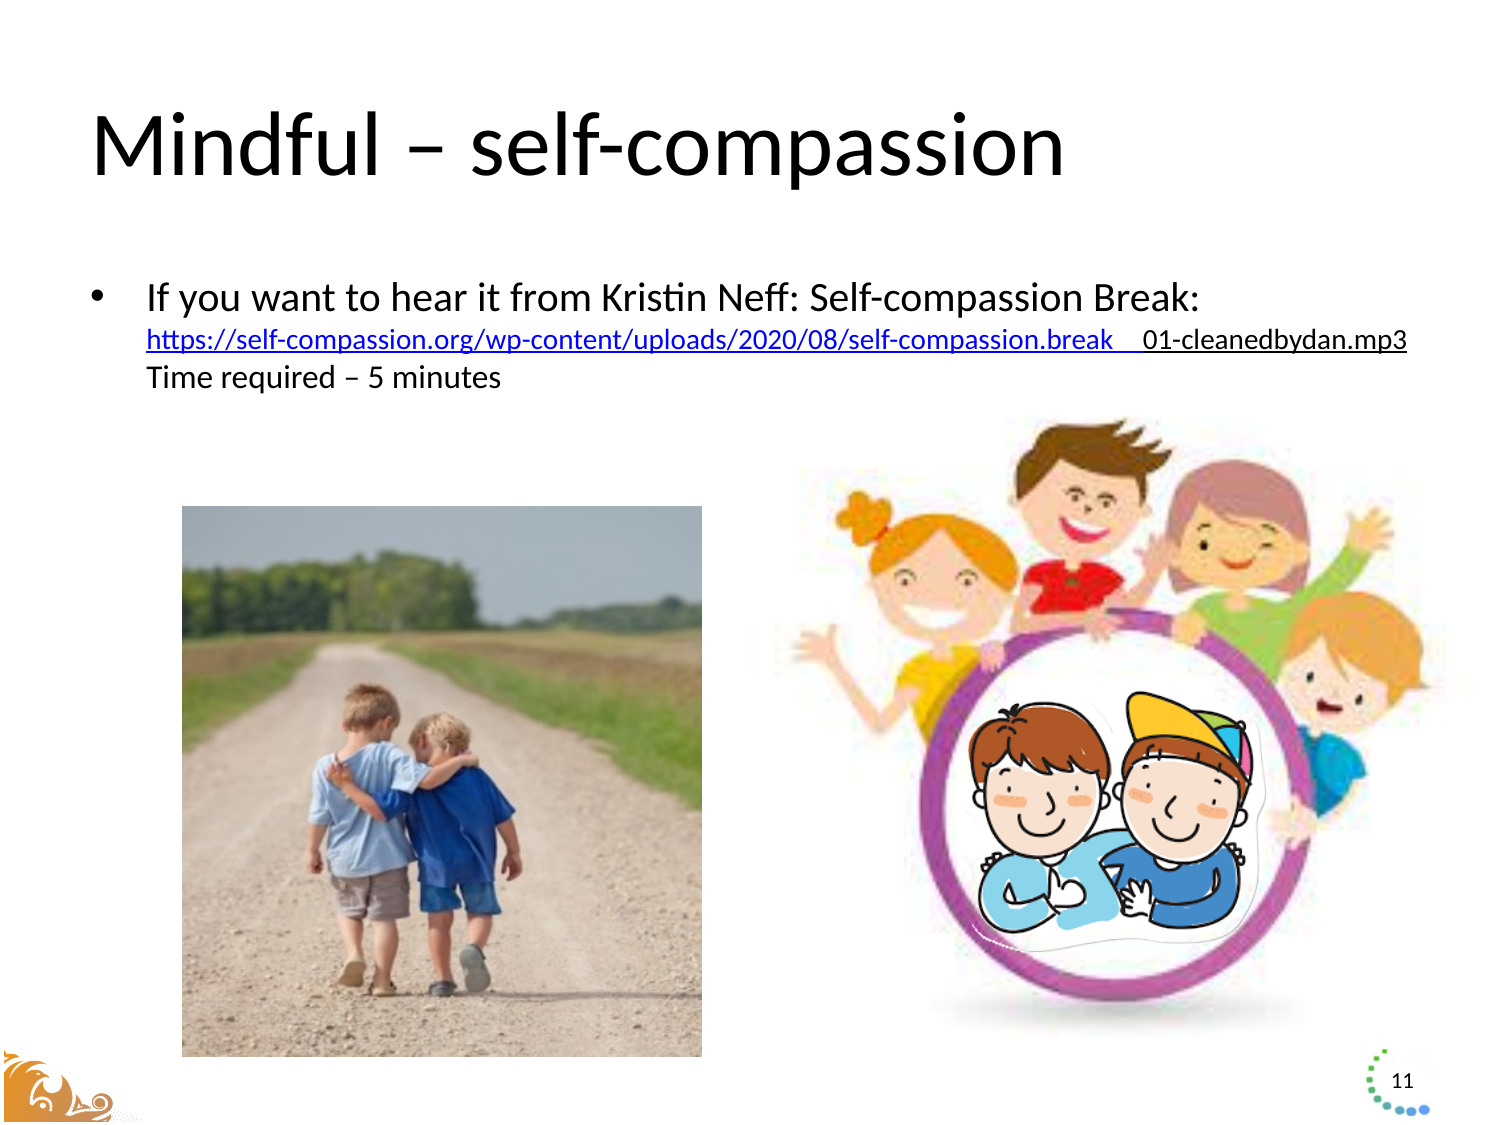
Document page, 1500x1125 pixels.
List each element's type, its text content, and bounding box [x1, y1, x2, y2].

picture [181, 506, 703, 1070]
picture [749, 367, 1476, 1117]
list If you want to hear it from Kristin Neff: Self-compassion Break: https://self-compassion.org/wp-content/uploads/2020/08/self-compassion.break__01-cleanedbydan.mp3 Time required – 5 minutes [75, 262, 1447, 870]
picture [4, 1044, 148, 1124]
title Mindful – self-compassion [75, 45, 1425, 233]
